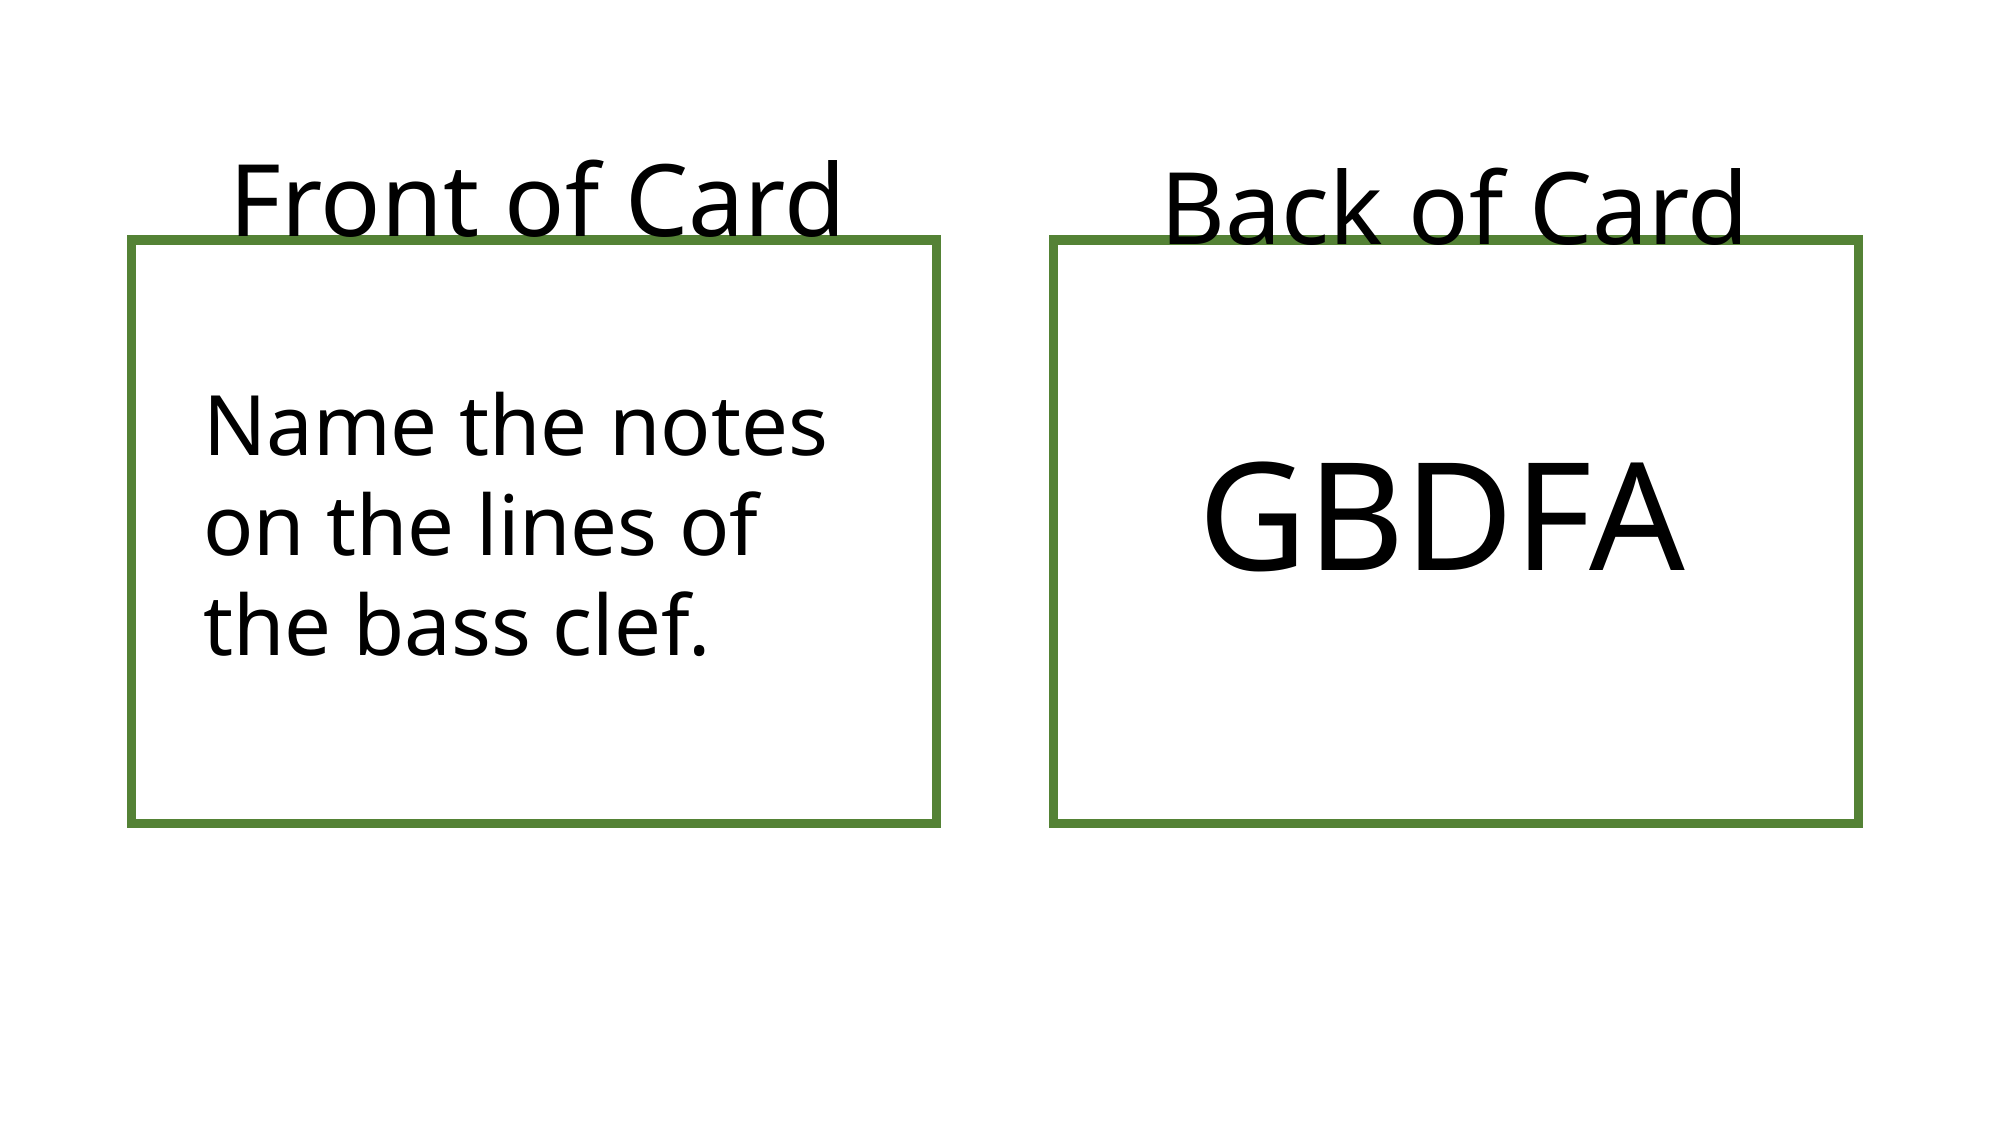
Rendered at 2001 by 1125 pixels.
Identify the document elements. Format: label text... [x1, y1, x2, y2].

text_box [131, 239, 938, 824]
text_box Front of Card [214, 128, 862, 264]
text_box Back of Card [1146, 137, 1766, 273]
text_box [1052, 239, 1859, 824]
text_box Name the notes on the lines of the bass clef. [188, 365, 882, 680]
text_box GBDFA [1183, 413, 1877, 608]
